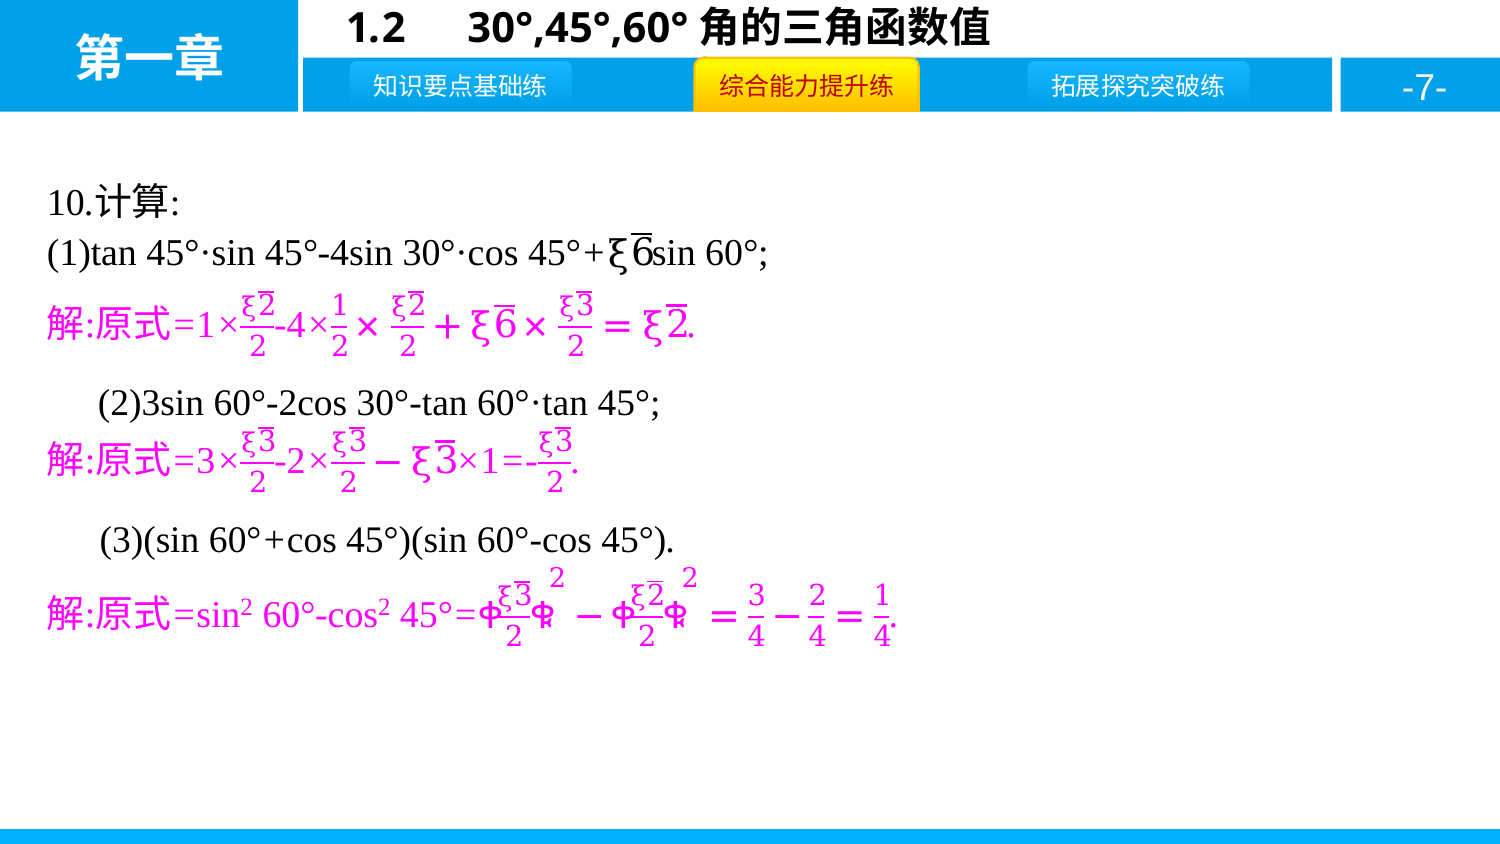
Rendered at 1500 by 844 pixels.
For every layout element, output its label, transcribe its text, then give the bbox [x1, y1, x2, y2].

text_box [46, 420, 1133, 494]
text_box (2)3sin 60°-2cos 30°-tan 60°·tan 45°; [86, 363, 682, 420]
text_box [46, 284, 1133, 358]
text_box (3)(sin 60°+cos 45°)(sin 60°-cos 45°). [88, 500, 698, 565]
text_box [46, 177, 1133, 276]
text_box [46, 565, 1133, 649]
